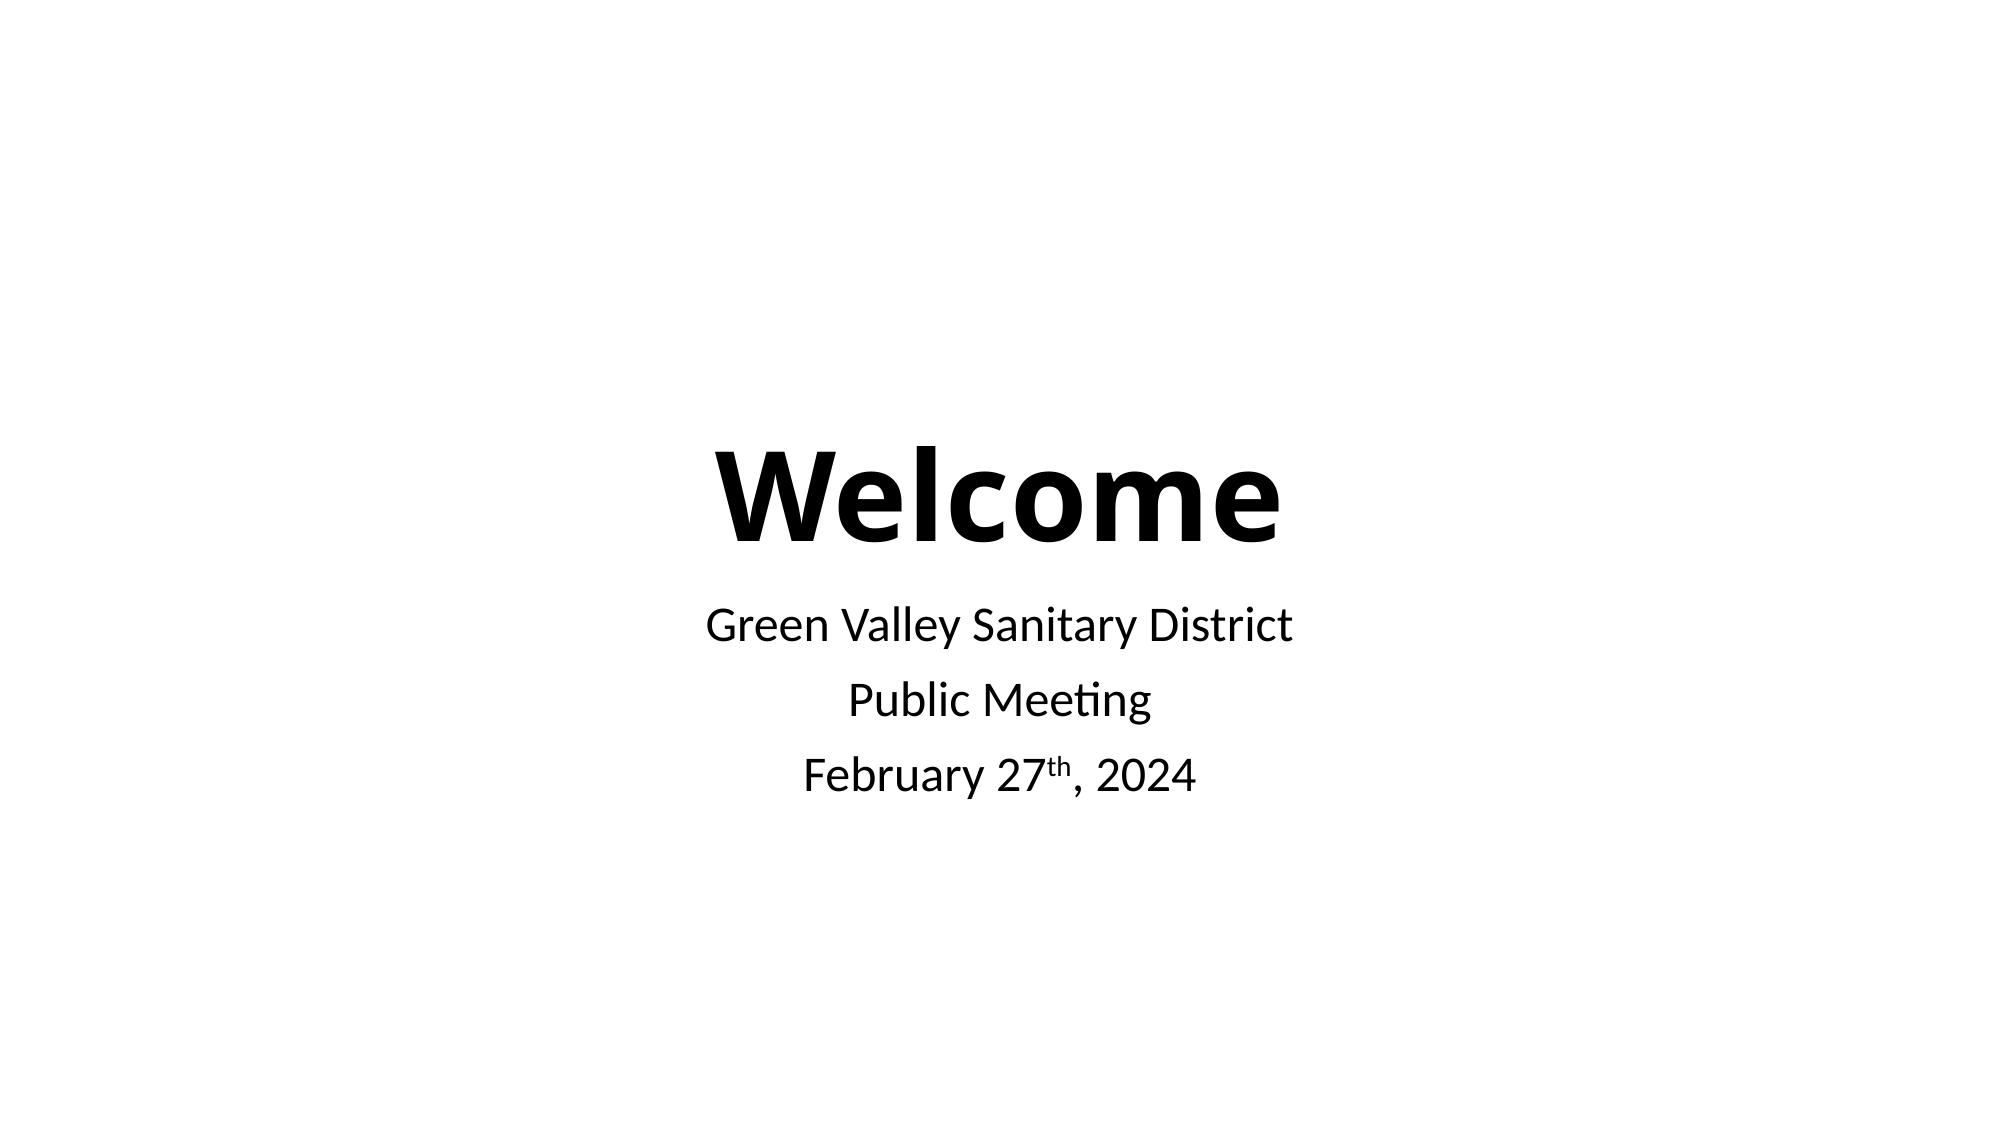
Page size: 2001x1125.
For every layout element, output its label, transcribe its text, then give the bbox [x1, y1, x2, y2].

title Welcome [249, 184, 1750, 576]
subtitle Green Valley Sanitary District Public Meeting February 27th, 2024 [249, 590, 1750, 863]
